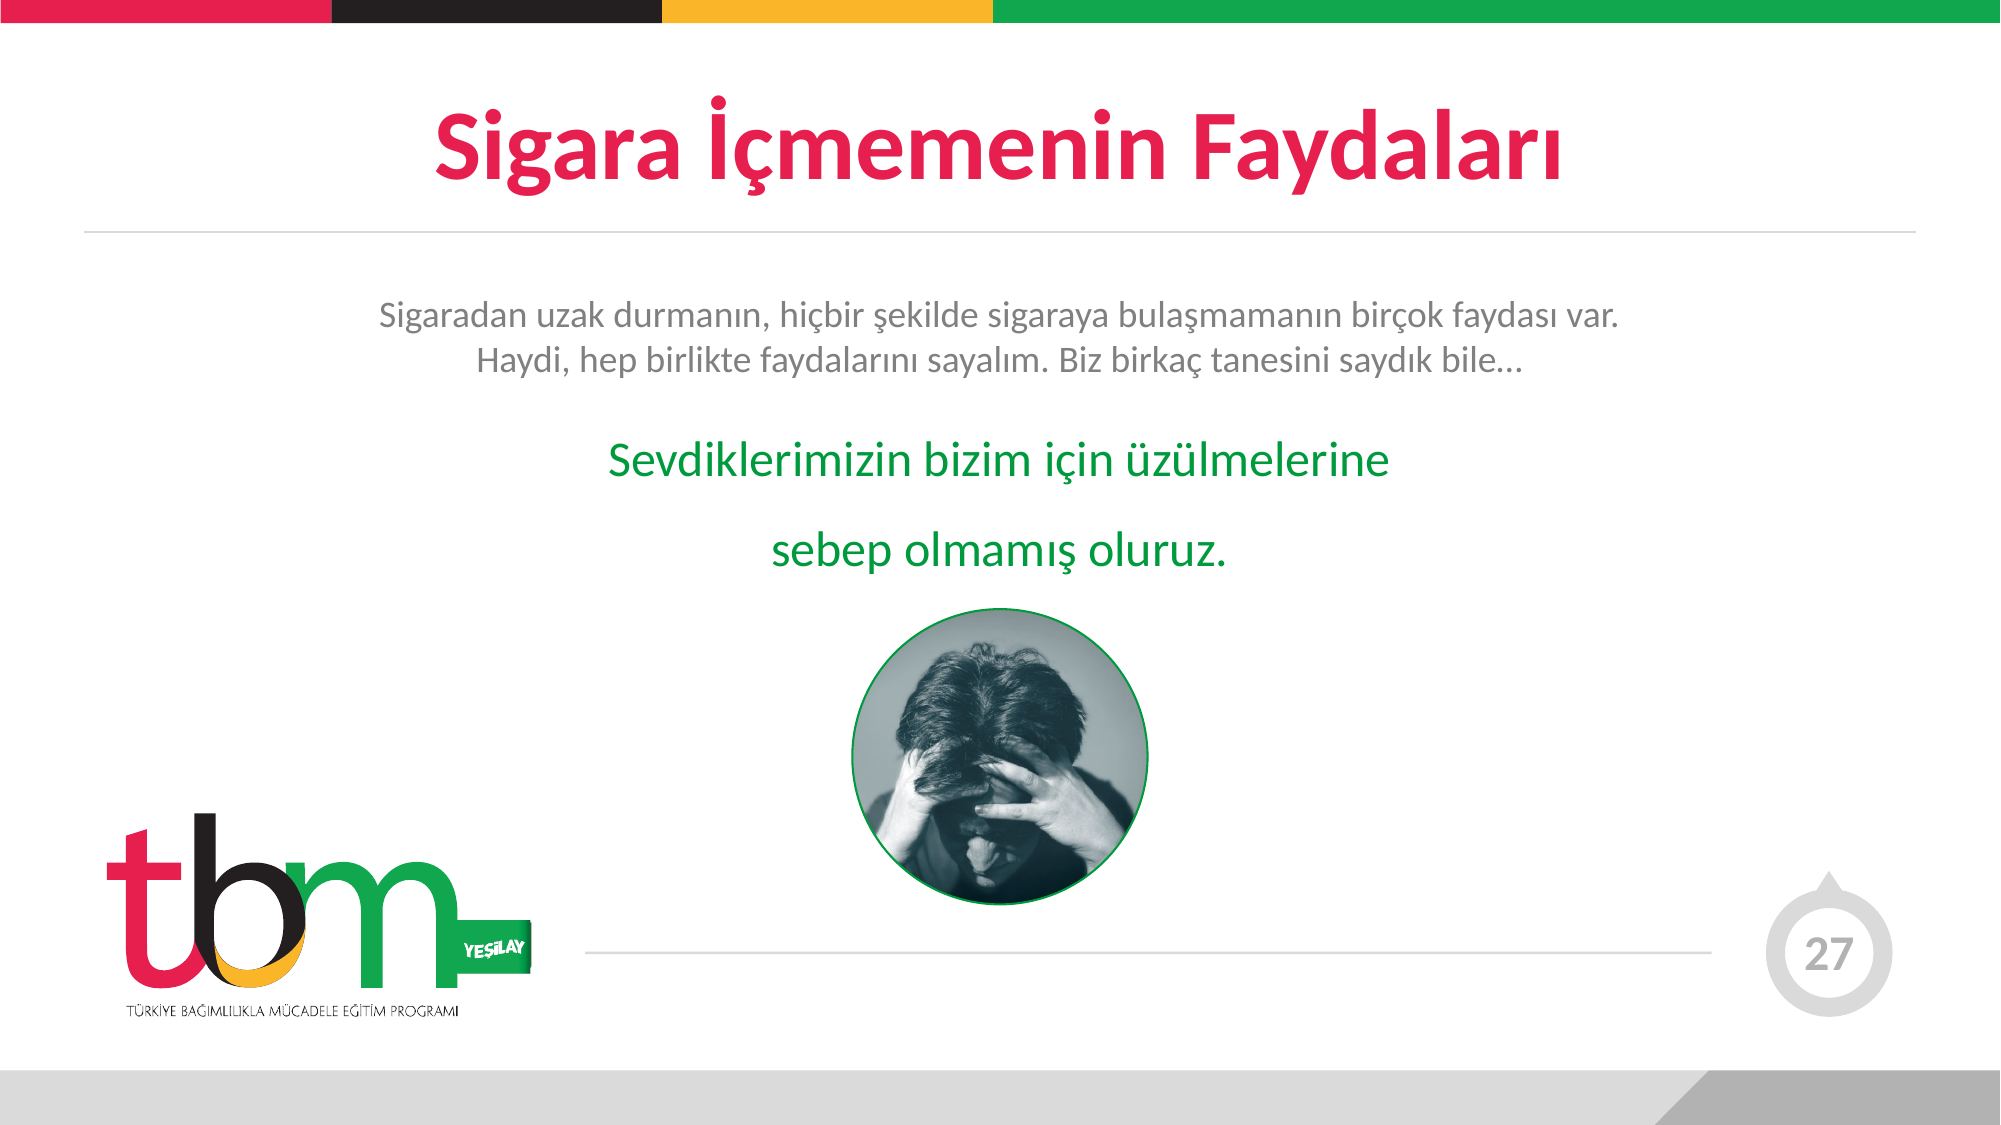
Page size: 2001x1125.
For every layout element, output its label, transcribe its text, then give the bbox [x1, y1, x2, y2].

text_box Sevdiklerimizin bizim için üzülmelerine sebep olmamış oluruz. [409, 388, 1591, 584]
text_box [661, 0, 994, 24]
text_box [851, 608, 1149, 813]
text_box [994, 0, 2000, 24]
text_box Sigara İçmemenin Faydaları [419, 72, 1581, 207]
text_box [330, 0, 661, 24]
text_box [0, 0, 330, 24]
text_box Sigaradan uzak durmanın, hiçbir şekilde sigaraya bulaşmamanın birçok faydası var. Haydi, hep birlikte faydalarını sayalım. Biz birkaç tanesini saydık bile… [228, 282, 1772, 388]
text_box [0, 813, 2000, 1125]
